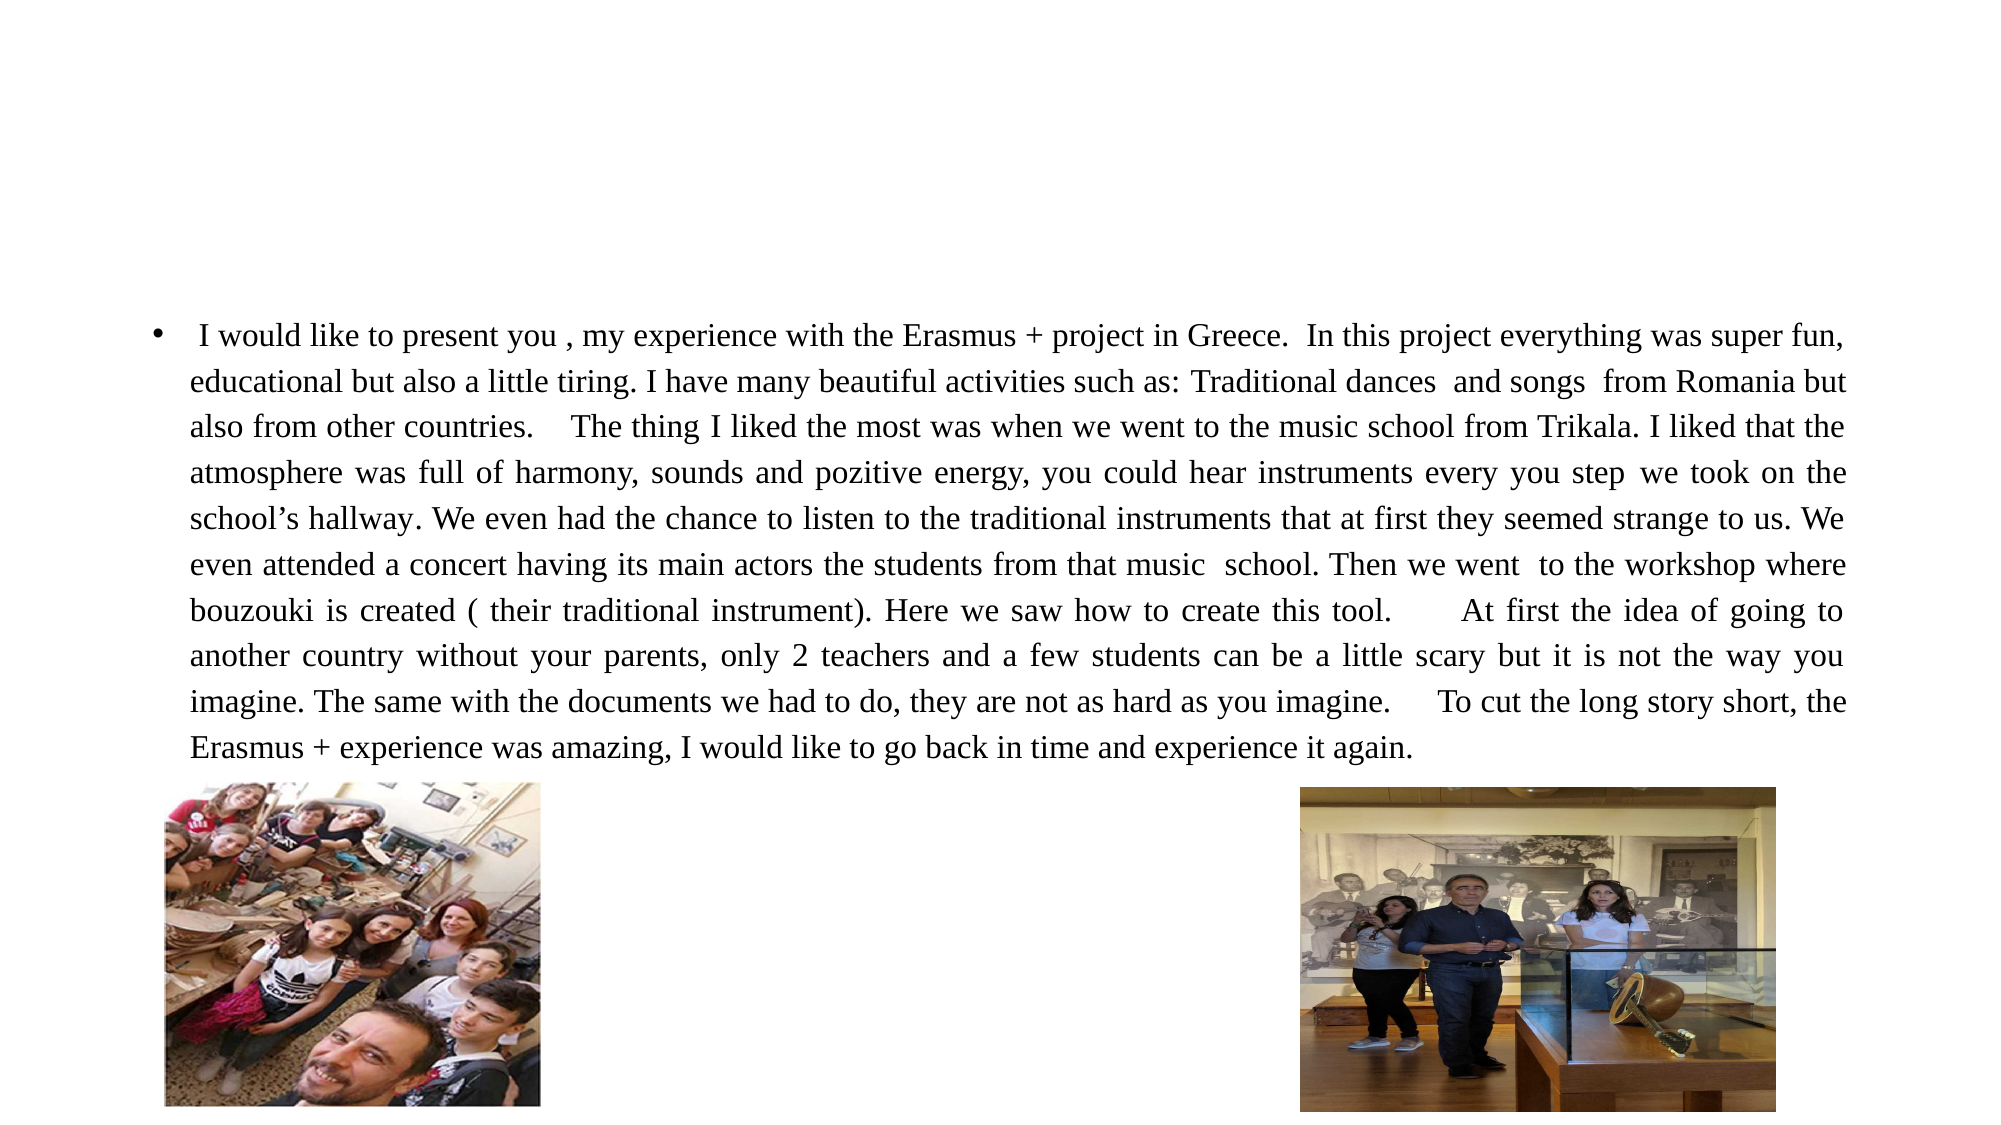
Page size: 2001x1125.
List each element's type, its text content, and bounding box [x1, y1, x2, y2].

picture [1300, 787, 1776, 1112]
list I would like to present you , my experience with the Erasmus + project in Greece. In this project everything was super fun, educational but also a little tiring. I have many beautiful activities such as: Traditional dances and songs from Romania but also from other countries. The thing I liked the most was when we went to the music school from Trikala. I liked that the atmosphere was full of harmony, sounds and pozitive energy, you could hear instruments every you step we took on the school’s hallway. We even had the chance to listen to the traditional instruments that at first they seemed strange to us. We even attended a concert having its main actors the students from that music school. Then we went to the workshop where bouzouki is created ( their traditional instrument). Here we saw how to create this tool. At first the idea of going to another country without your parents, only 2 teachers and a few students can be a little scary but it is not the way you imagine. The same with the documents we had to do, they are not as hard as you imagine. To cut the long story short, the Erasmus + experience was amazing, I would like to go back in time and experience it again. [137, 299, 1863, 1014]
picture [164, 782, 541, 1108]
